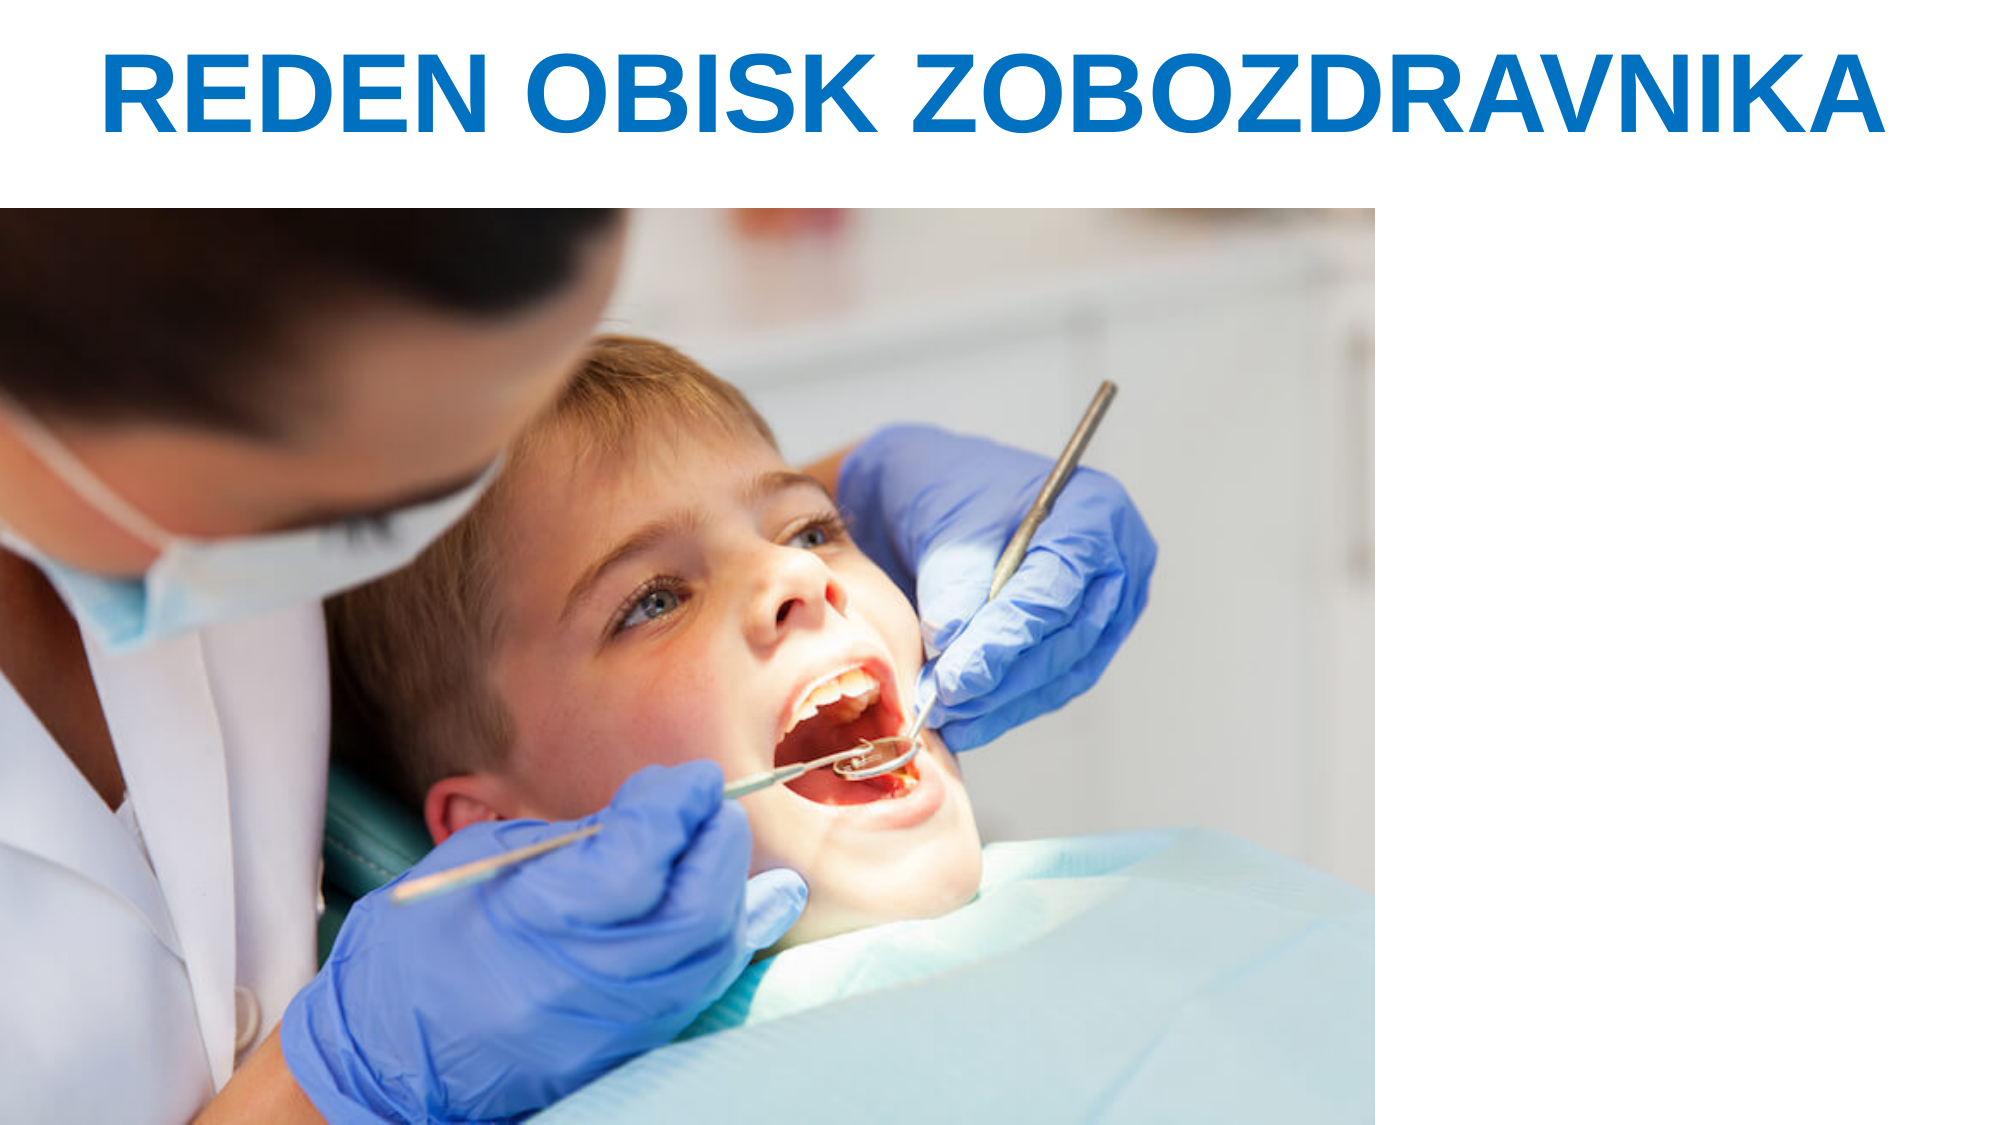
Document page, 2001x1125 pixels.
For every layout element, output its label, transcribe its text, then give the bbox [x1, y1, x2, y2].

text_box REDEN OBISK ZOBOZDRAVNIKA [0, 27, 1990, 151]
picture [0, 208, 1375, 1125]
